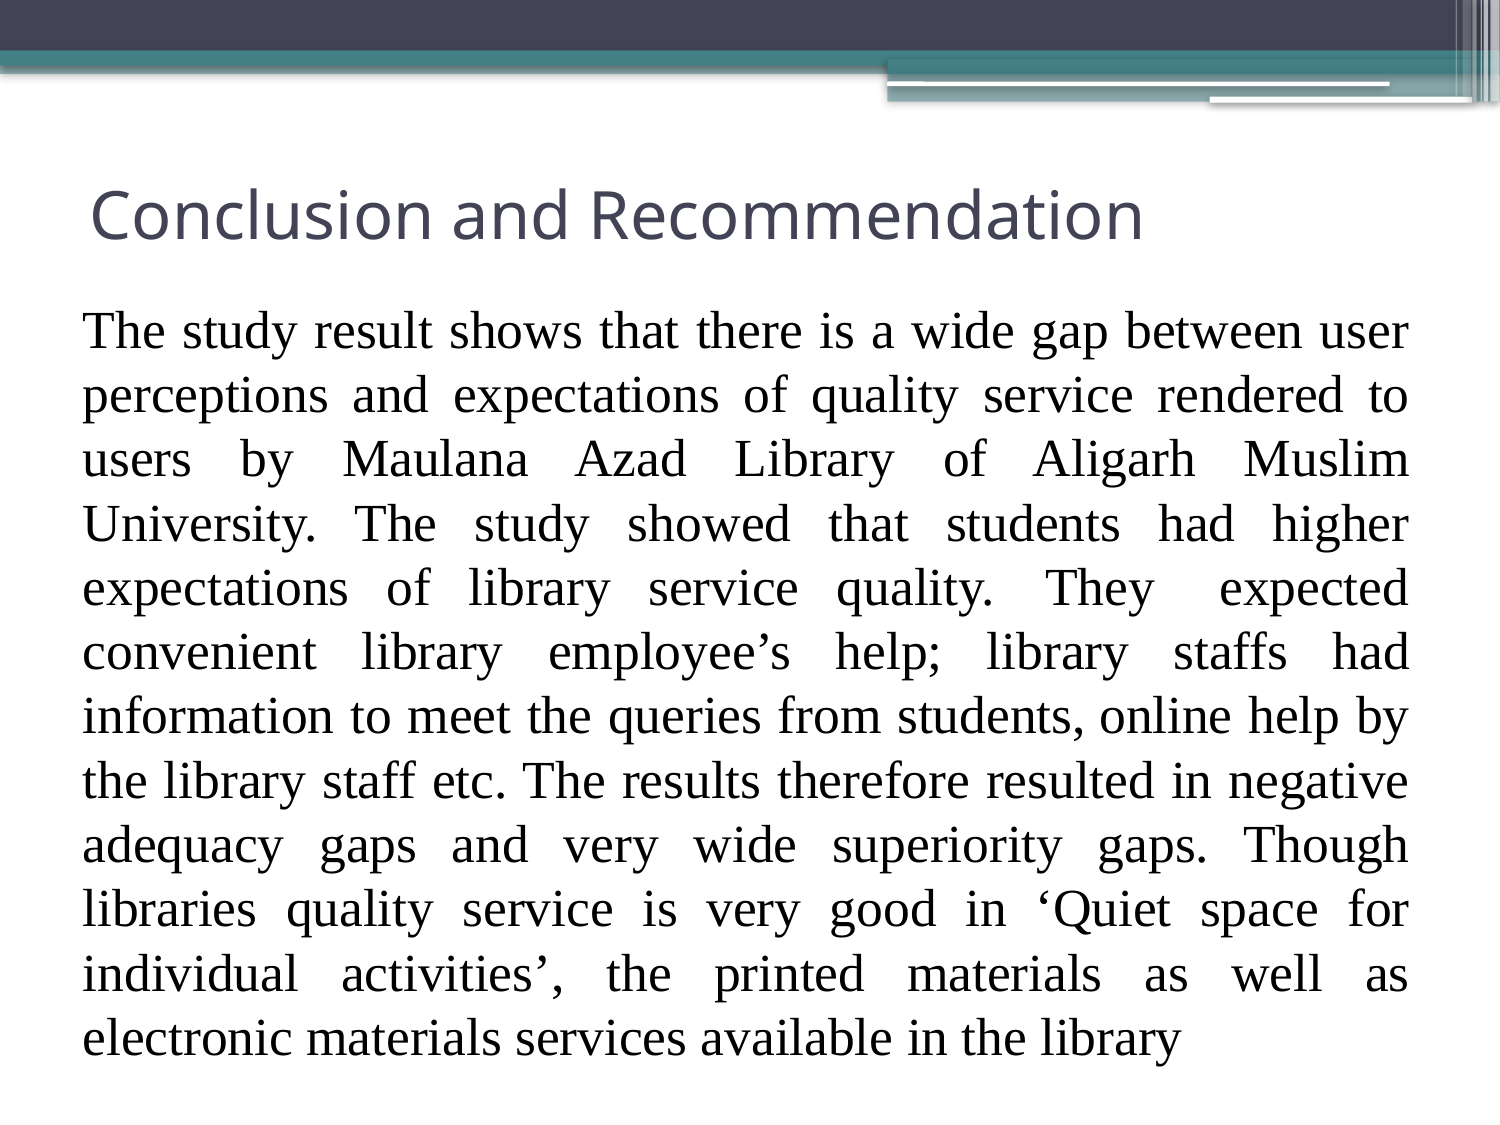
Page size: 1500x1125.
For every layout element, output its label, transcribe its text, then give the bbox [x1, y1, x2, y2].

list The study result shows that there is a wide gap between user perceptions and expectations of quality service rendered to users by Maulana Azad Library of Aligarh Muslim University. The study showed that students had higher expectations of library service quality. They expected convenient library employee’s help; library staffs had information to meet the queries from students, online help by the library staff etc. The results therefore resulted in negative adequacy gaps and very wide superiority gaps. Though libraries quality service is very good in ‘Quiet space for individual activities’, the printed materials as well as electronic materials services available in the library [50, 287, 1425, 1079]
title Conclusion and Recommendation [75, 125, 1425, 287]
